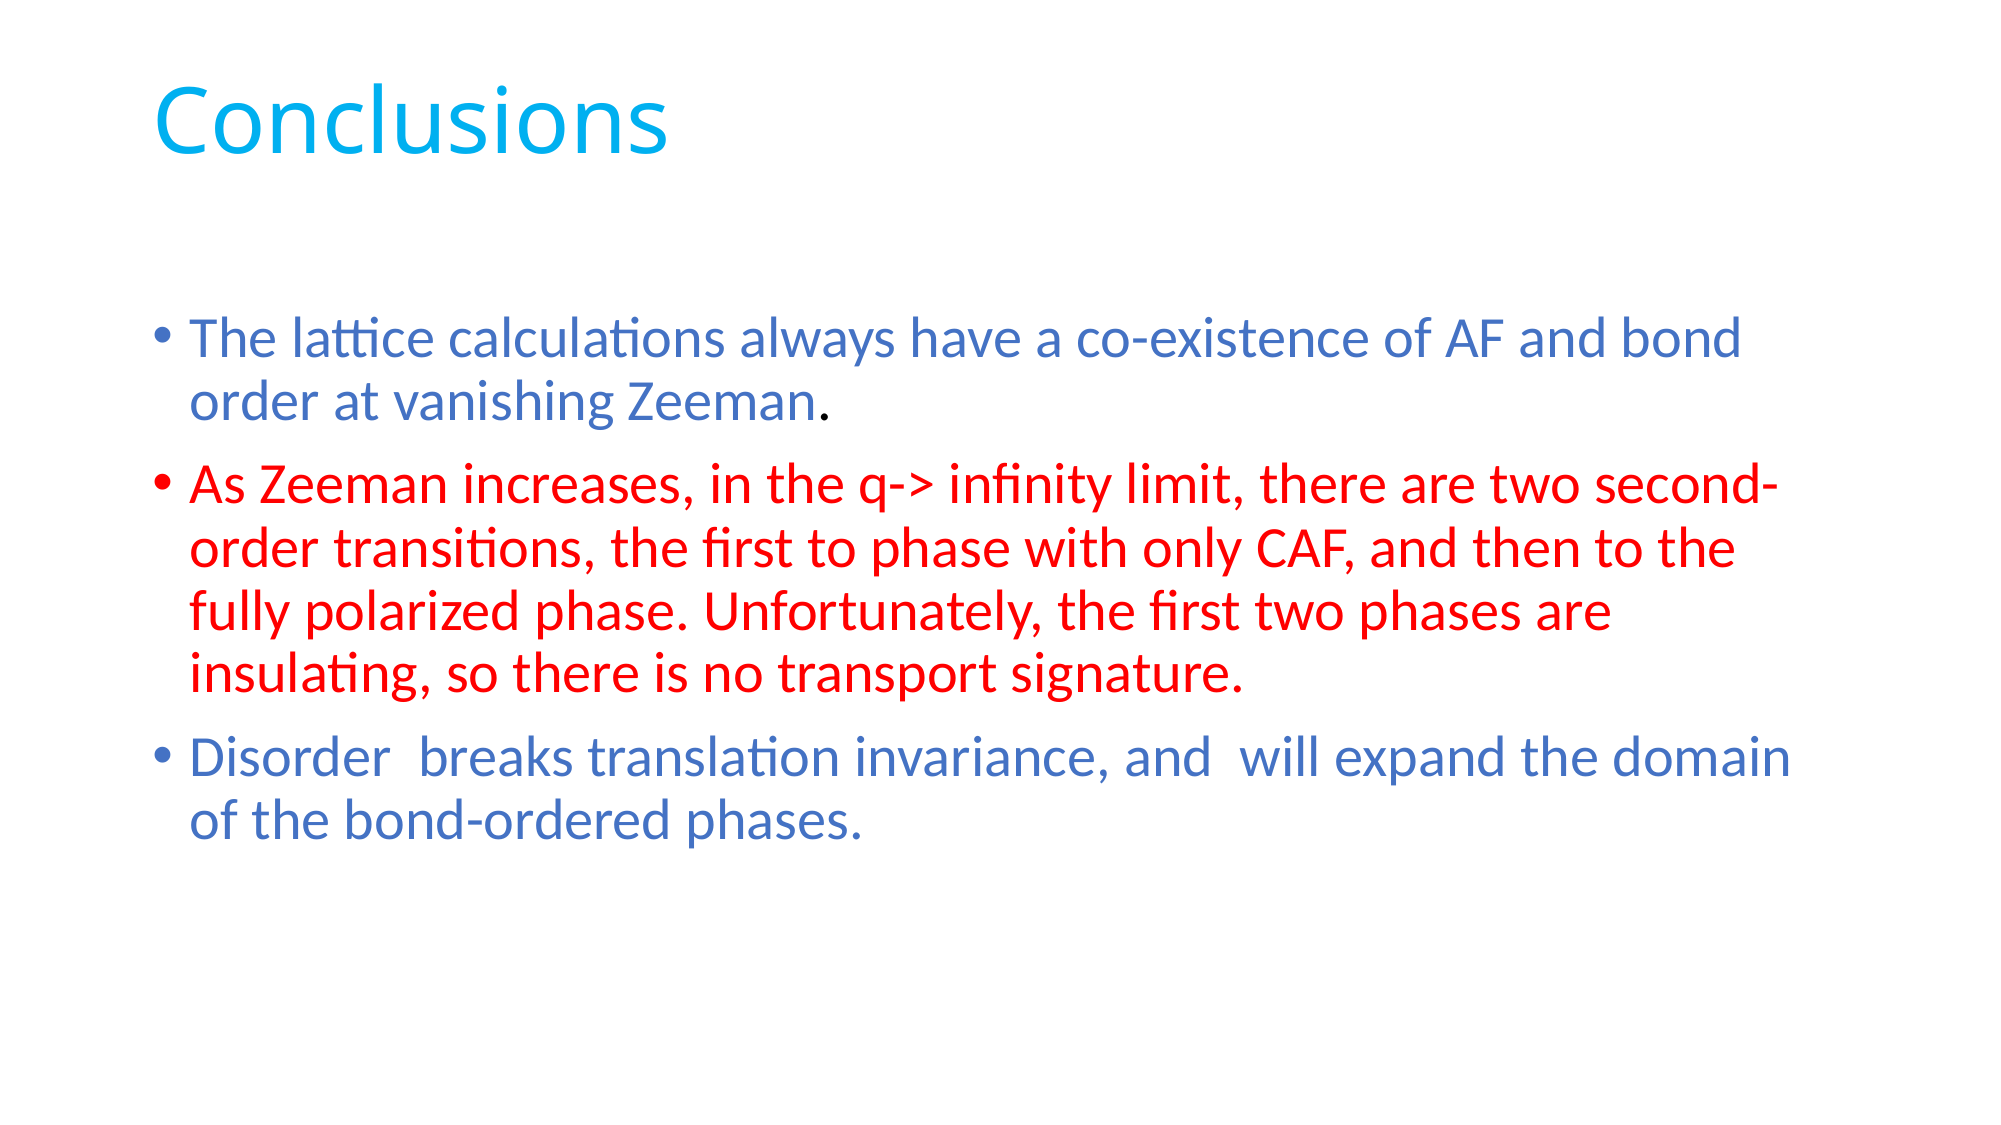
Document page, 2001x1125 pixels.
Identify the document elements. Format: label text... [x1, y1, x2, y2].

list The lattice calculations always have a co-existence of AF and bond order at vanishing Zeeman. As Zeeman increases, in the q-> infinity limit, there are two second-order transitions, the first to phase with only CAF, and then to the fully polarized phase. Unfortunately, the first two phases are insulating, so there is no transport signature. Disorder breaks translation invariance, and will expand the domain of the bond-ordered phases. [137, 299, 1863, 1014]
title Conclusions [137, 59, 1863, 189]
